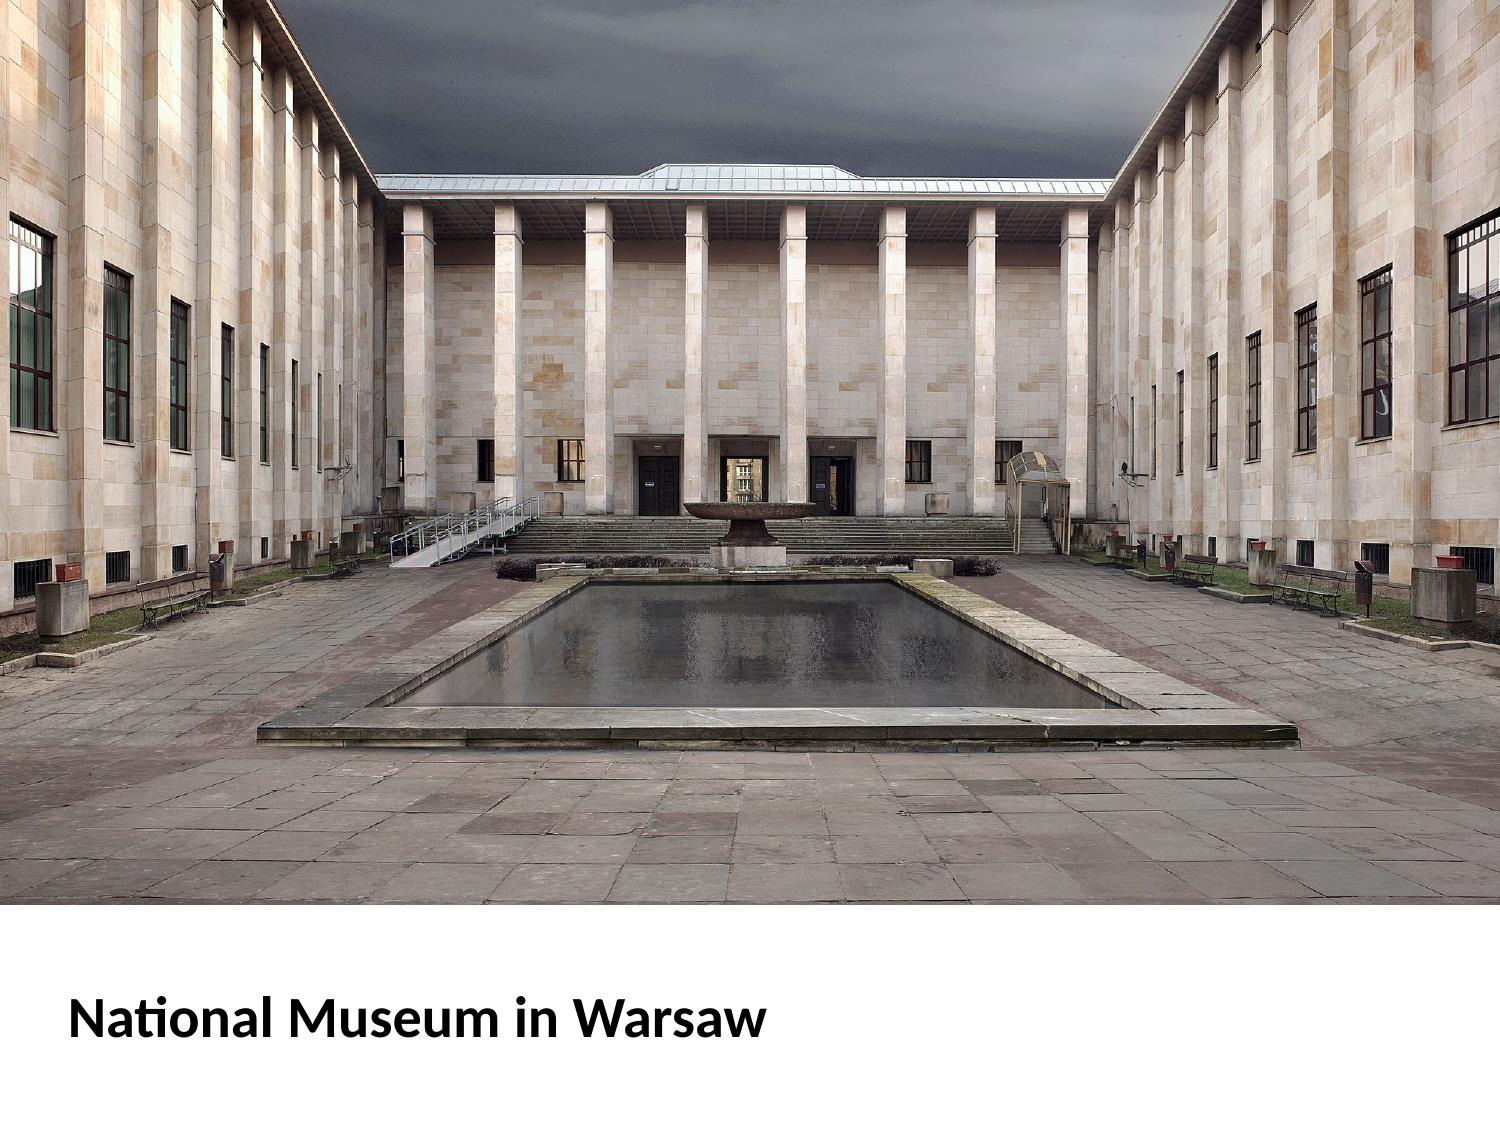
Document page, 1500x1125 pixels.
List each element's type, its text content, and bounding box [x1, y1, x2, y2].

picture [0, 0, 1500, 906]
text_box National Museum in Warsaw [53, 971, 809, 1057]
